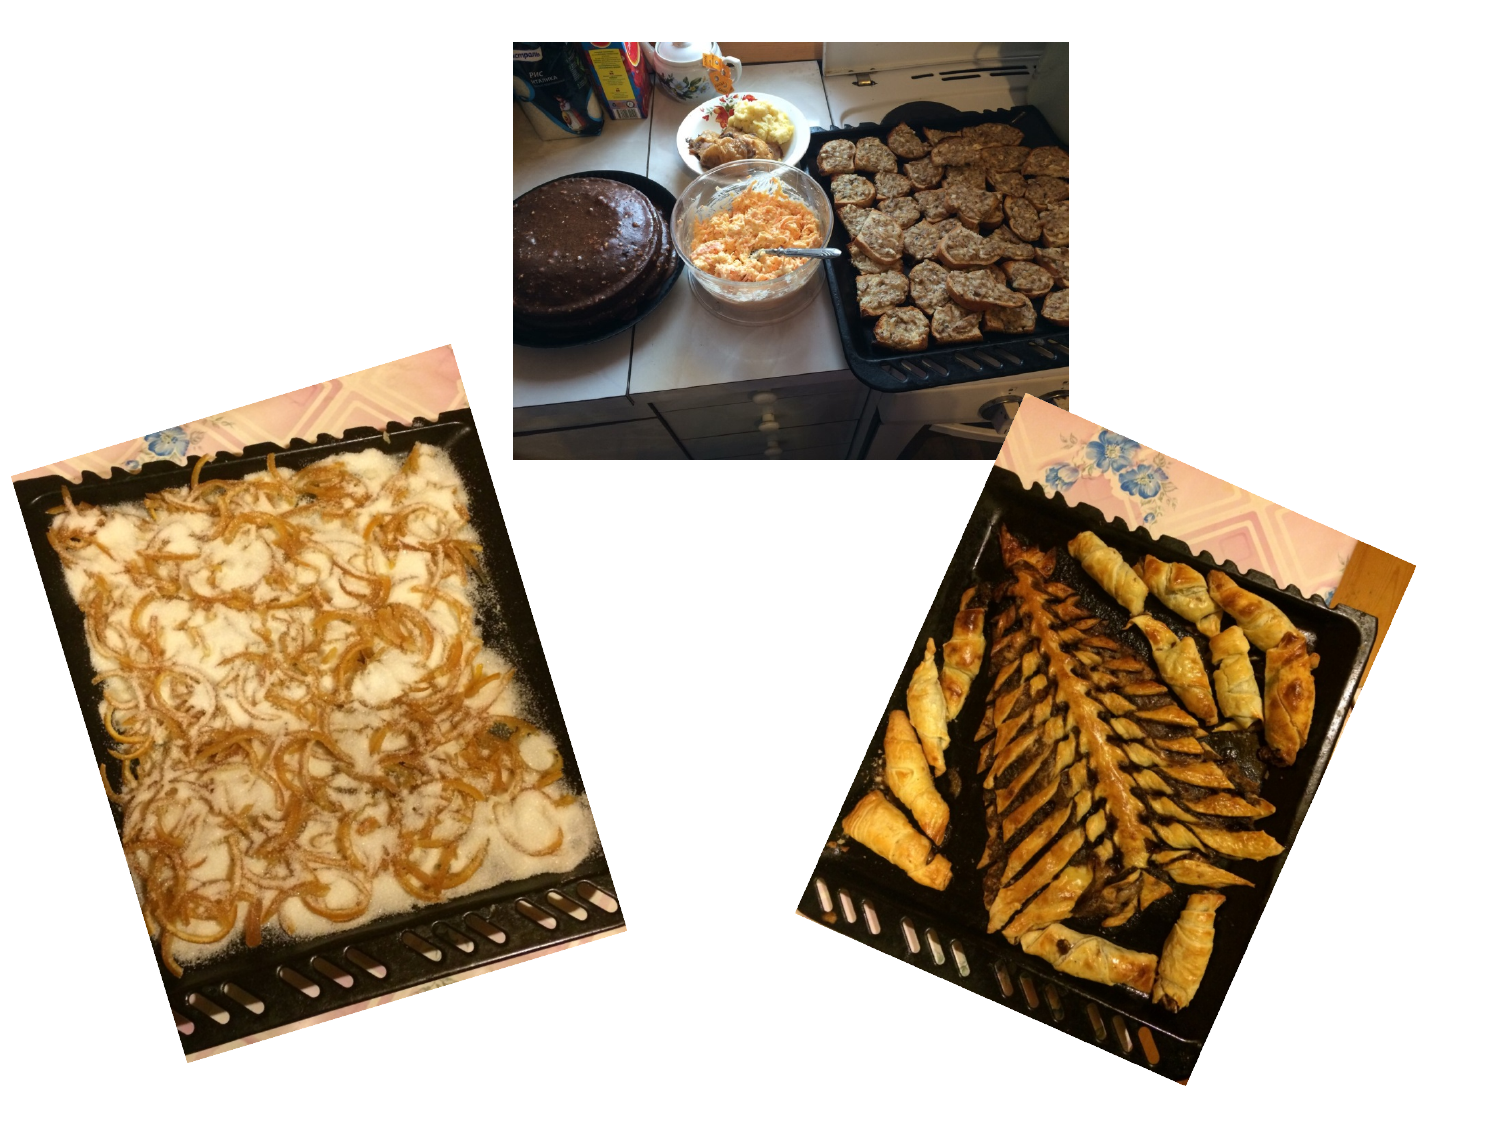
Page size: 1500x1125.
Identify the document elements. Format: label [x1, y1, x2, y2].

picture [12, 42, 1416, 1085]
